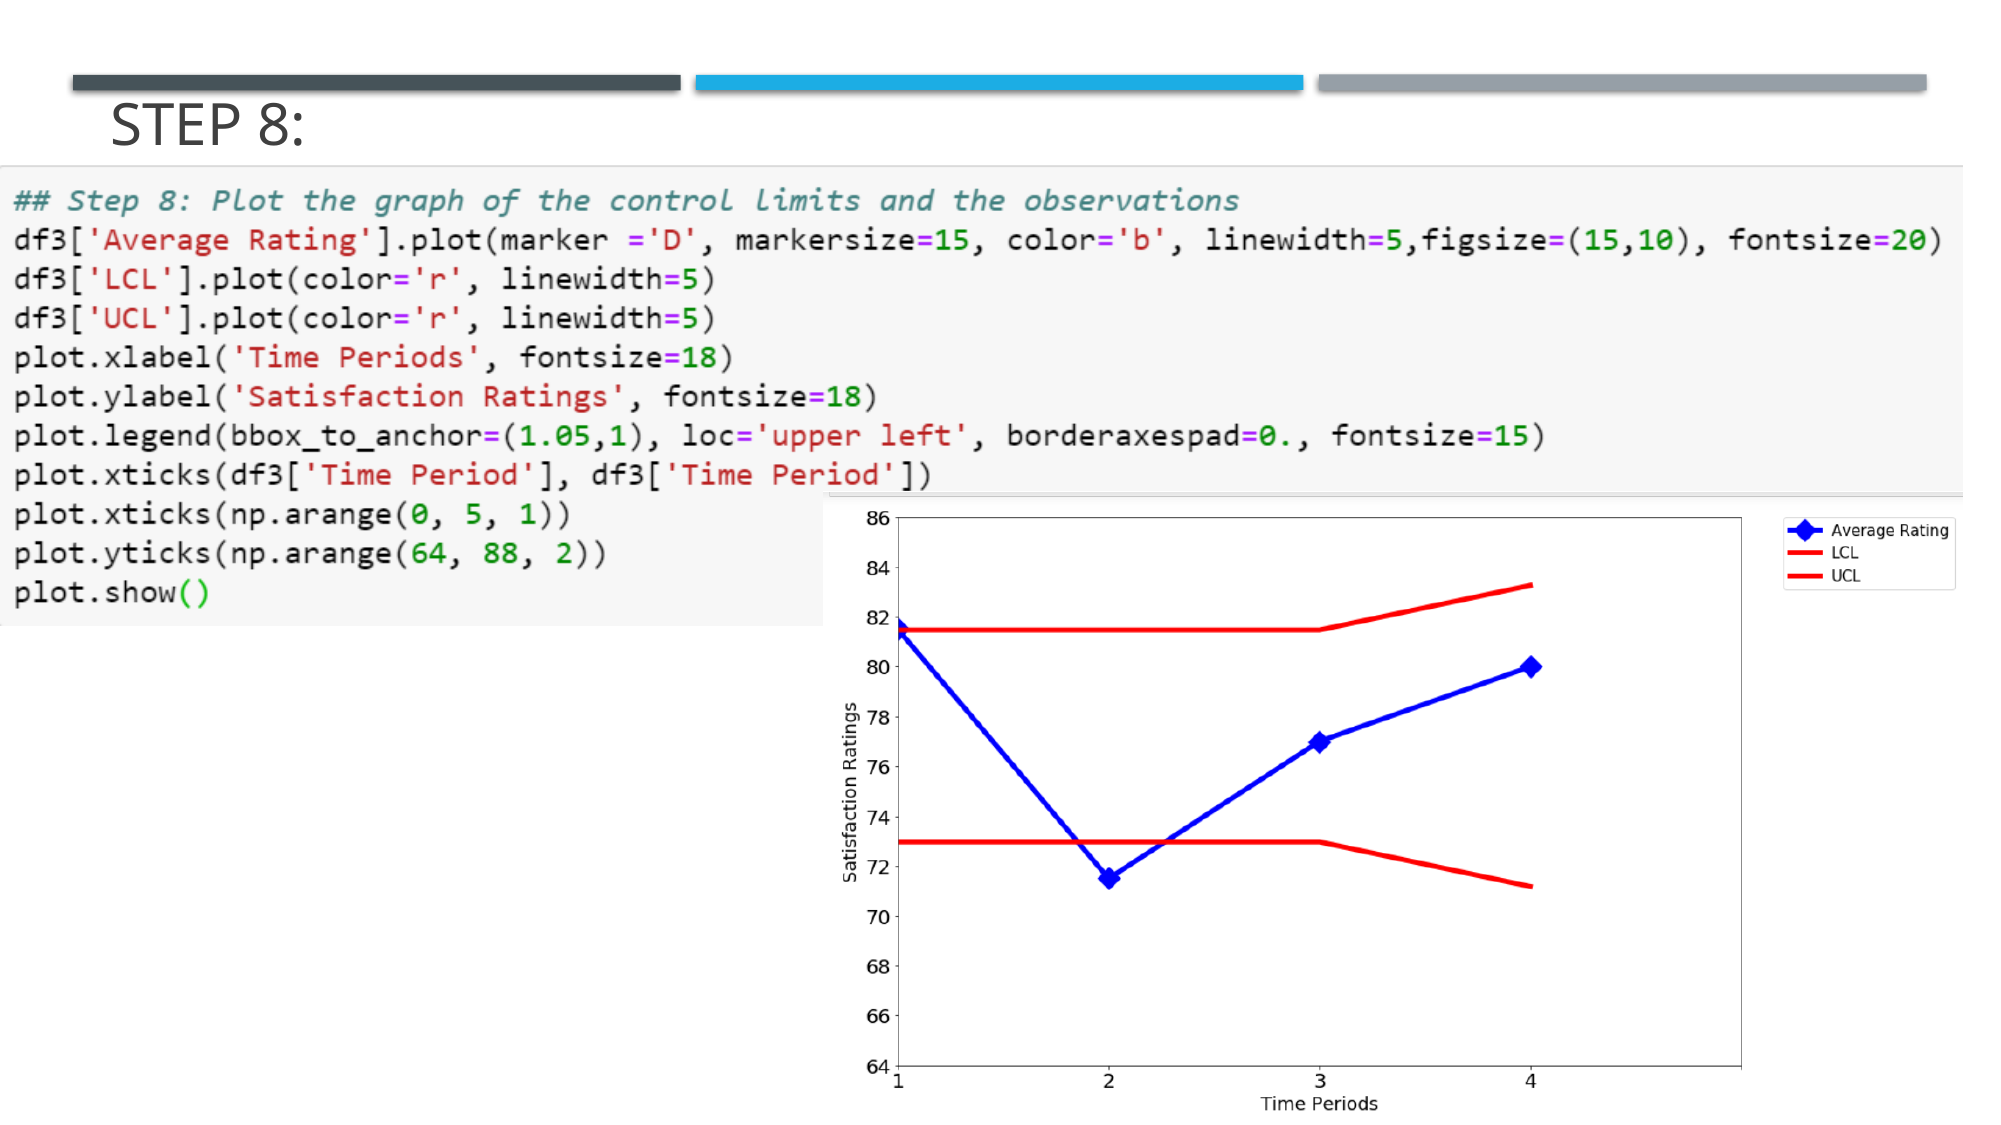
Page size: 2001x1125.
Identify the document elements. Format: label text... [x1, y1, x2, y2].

picture [822, 491, 1963, 1125]
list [0, 164, 1963, 627]
title Step 8: [95, 68, 1905, 161]
